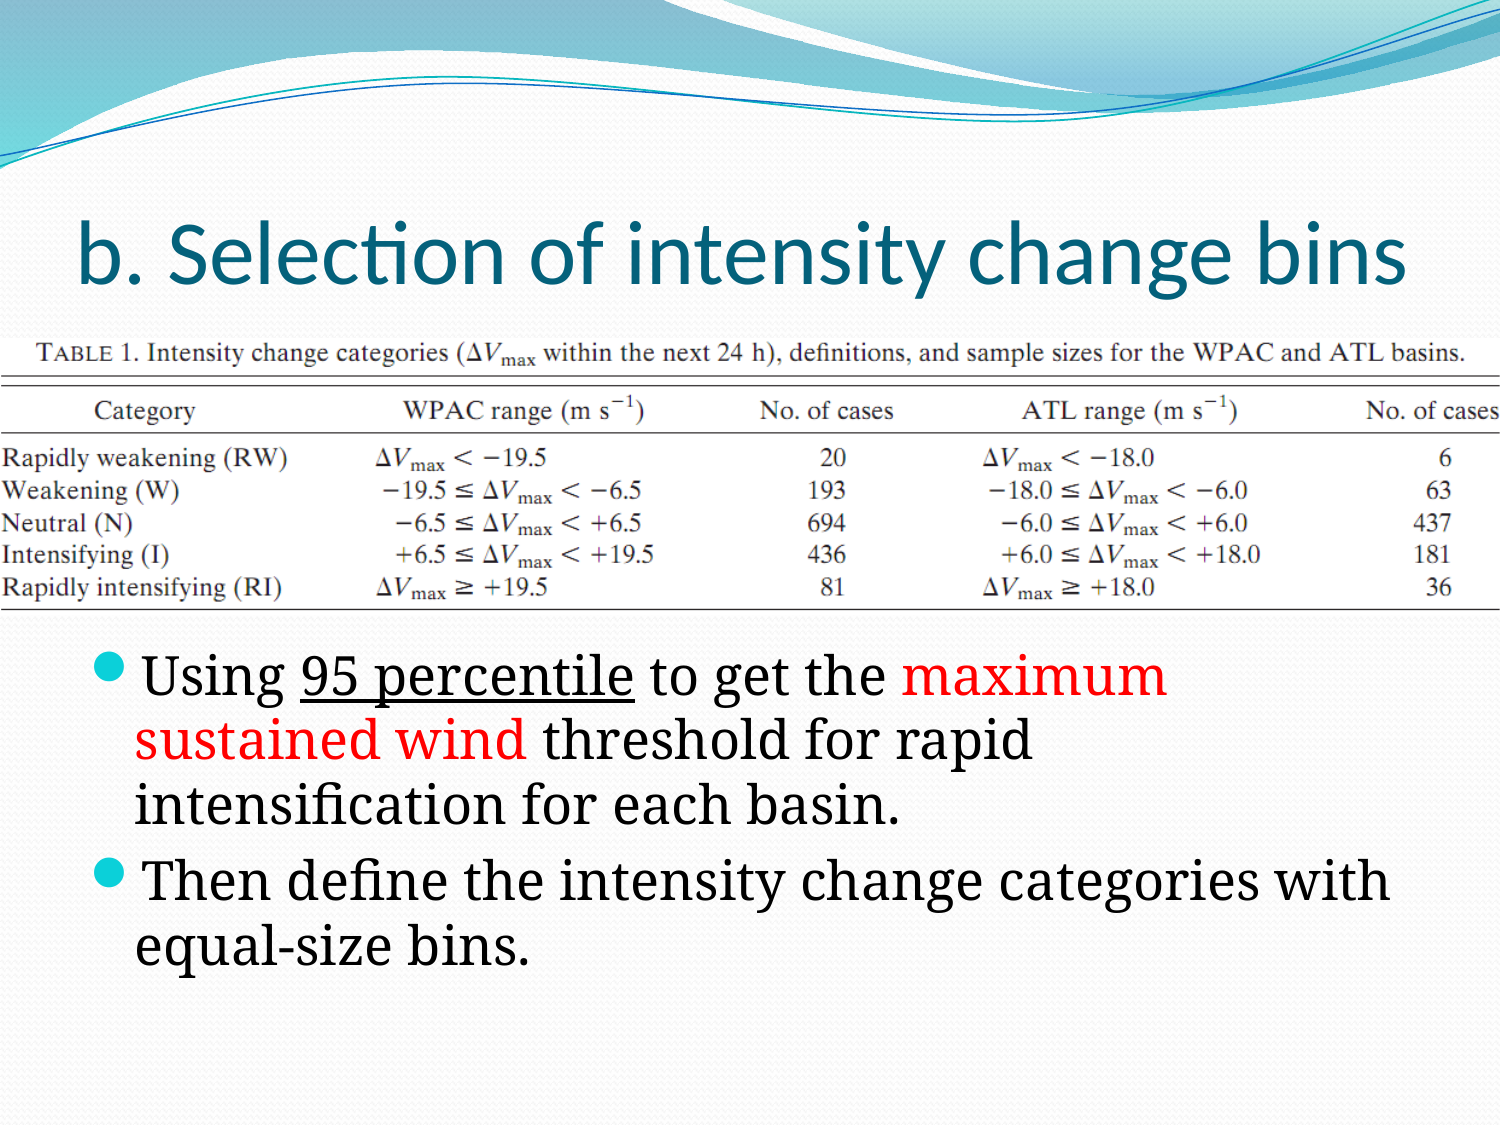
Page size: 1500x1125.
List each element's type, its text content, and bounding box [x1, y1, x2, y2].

picture [0, 337, 1500, 615]
list Using 95 percentile to get the maximum sustained wind threshold for rapid intensification for each basin. Then define the intensity change categories with equal-size bins. [75, 633, 1425, 1038]
title b. Selection of intensity change bins [75, 115, 1425, 303]
